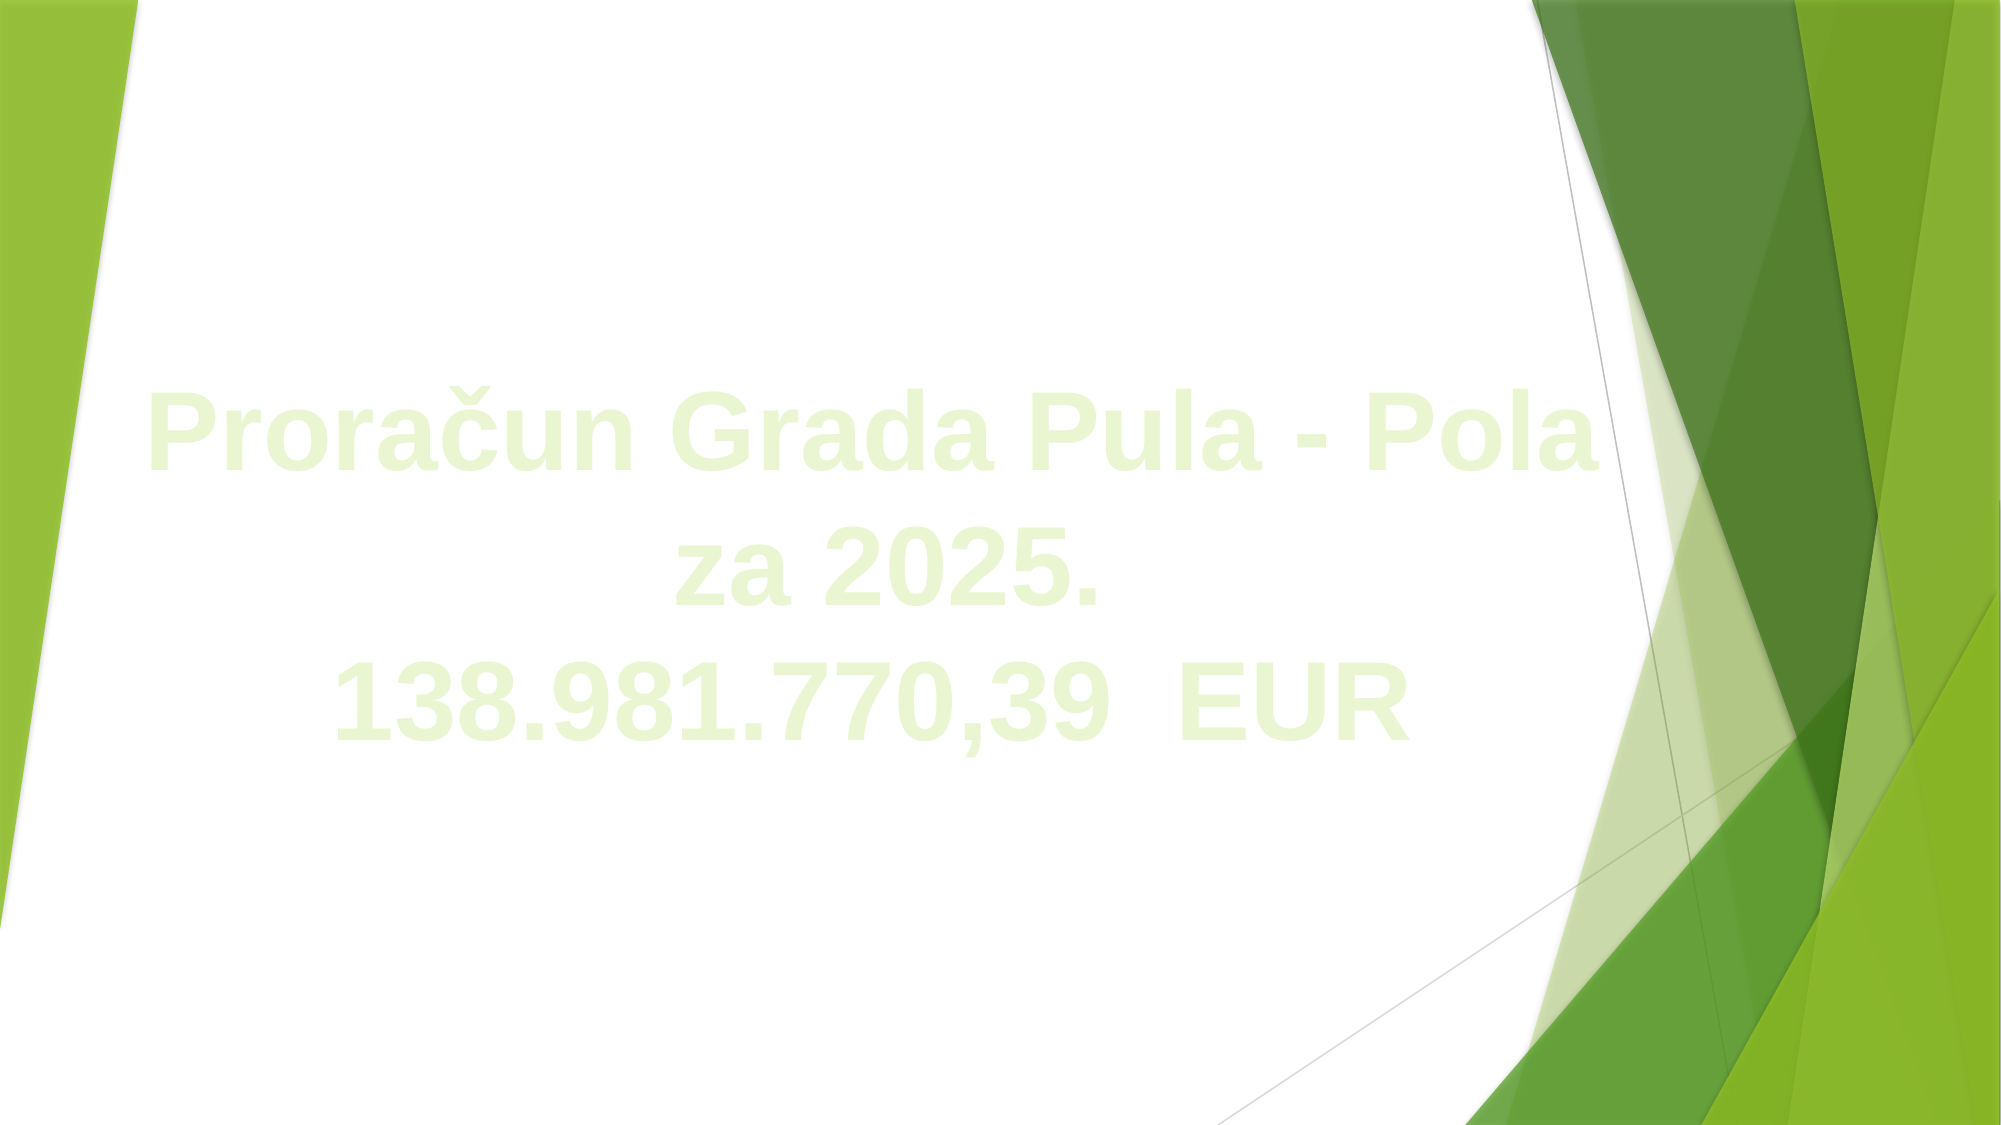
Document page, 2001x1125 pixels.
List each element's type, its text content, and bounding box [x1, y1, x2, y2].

text_box Proračun Grada Pula - Pola za 2025. 138.981.770,39 EUR [129, 350, 1647, 771]
